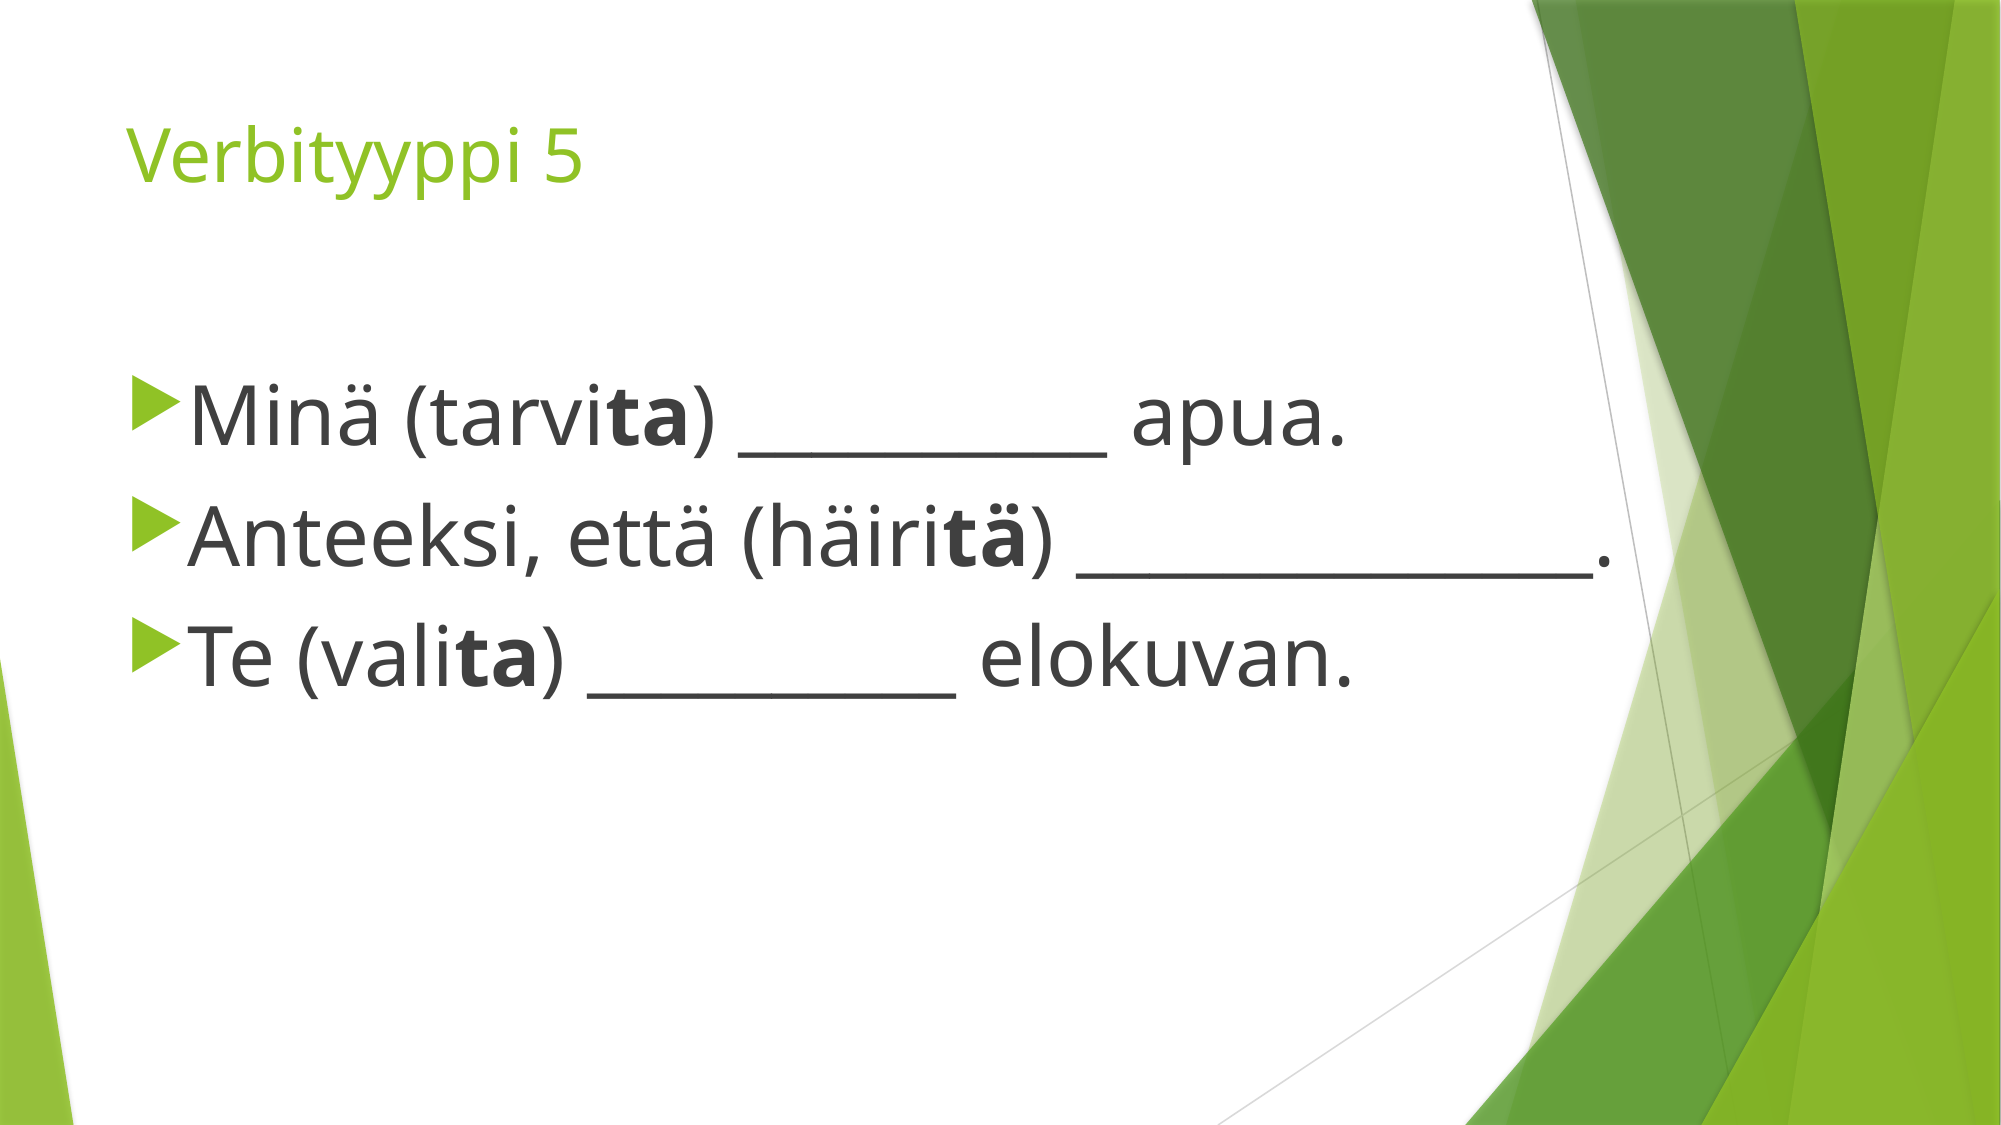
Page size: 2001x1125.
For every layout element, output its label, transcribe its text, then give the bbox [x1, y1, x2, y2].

title Verbityyppi 5 [111, 99, 1522, 227]
list Minä (tarvita) __________ apua. Anteeksi, että (häiritä) ______________. Te (valita) __________ elokuvan. [111, 354, 1822, 992]
